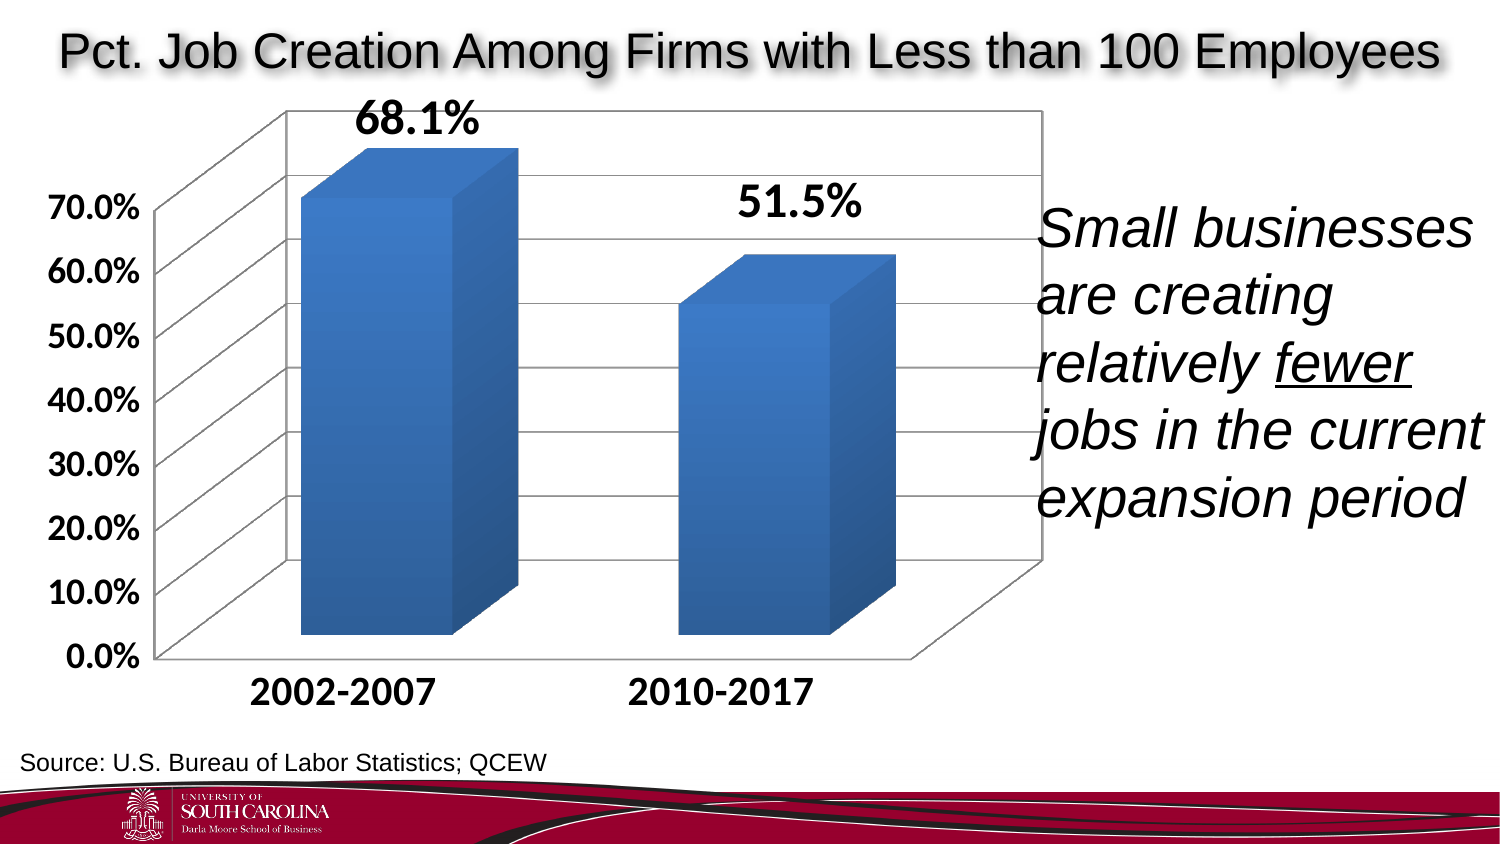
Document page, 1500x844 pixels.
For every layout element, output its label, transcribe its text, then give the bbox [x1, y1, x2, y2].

text_box Pct. Job Creation Among Firms with Less than 100 Employees [0, 10, 1500, 86]
chart [24, 97, 1067, 730]
text_box Source: U.S. Bureau of Labor Statistics; QCEW [4, 739, 748, 785]
picture [0, 759, 1500, 844]
text_box Small businesses are creating relatively fewer jobs in the current expansion period [1071, 183, 1500, 536]
